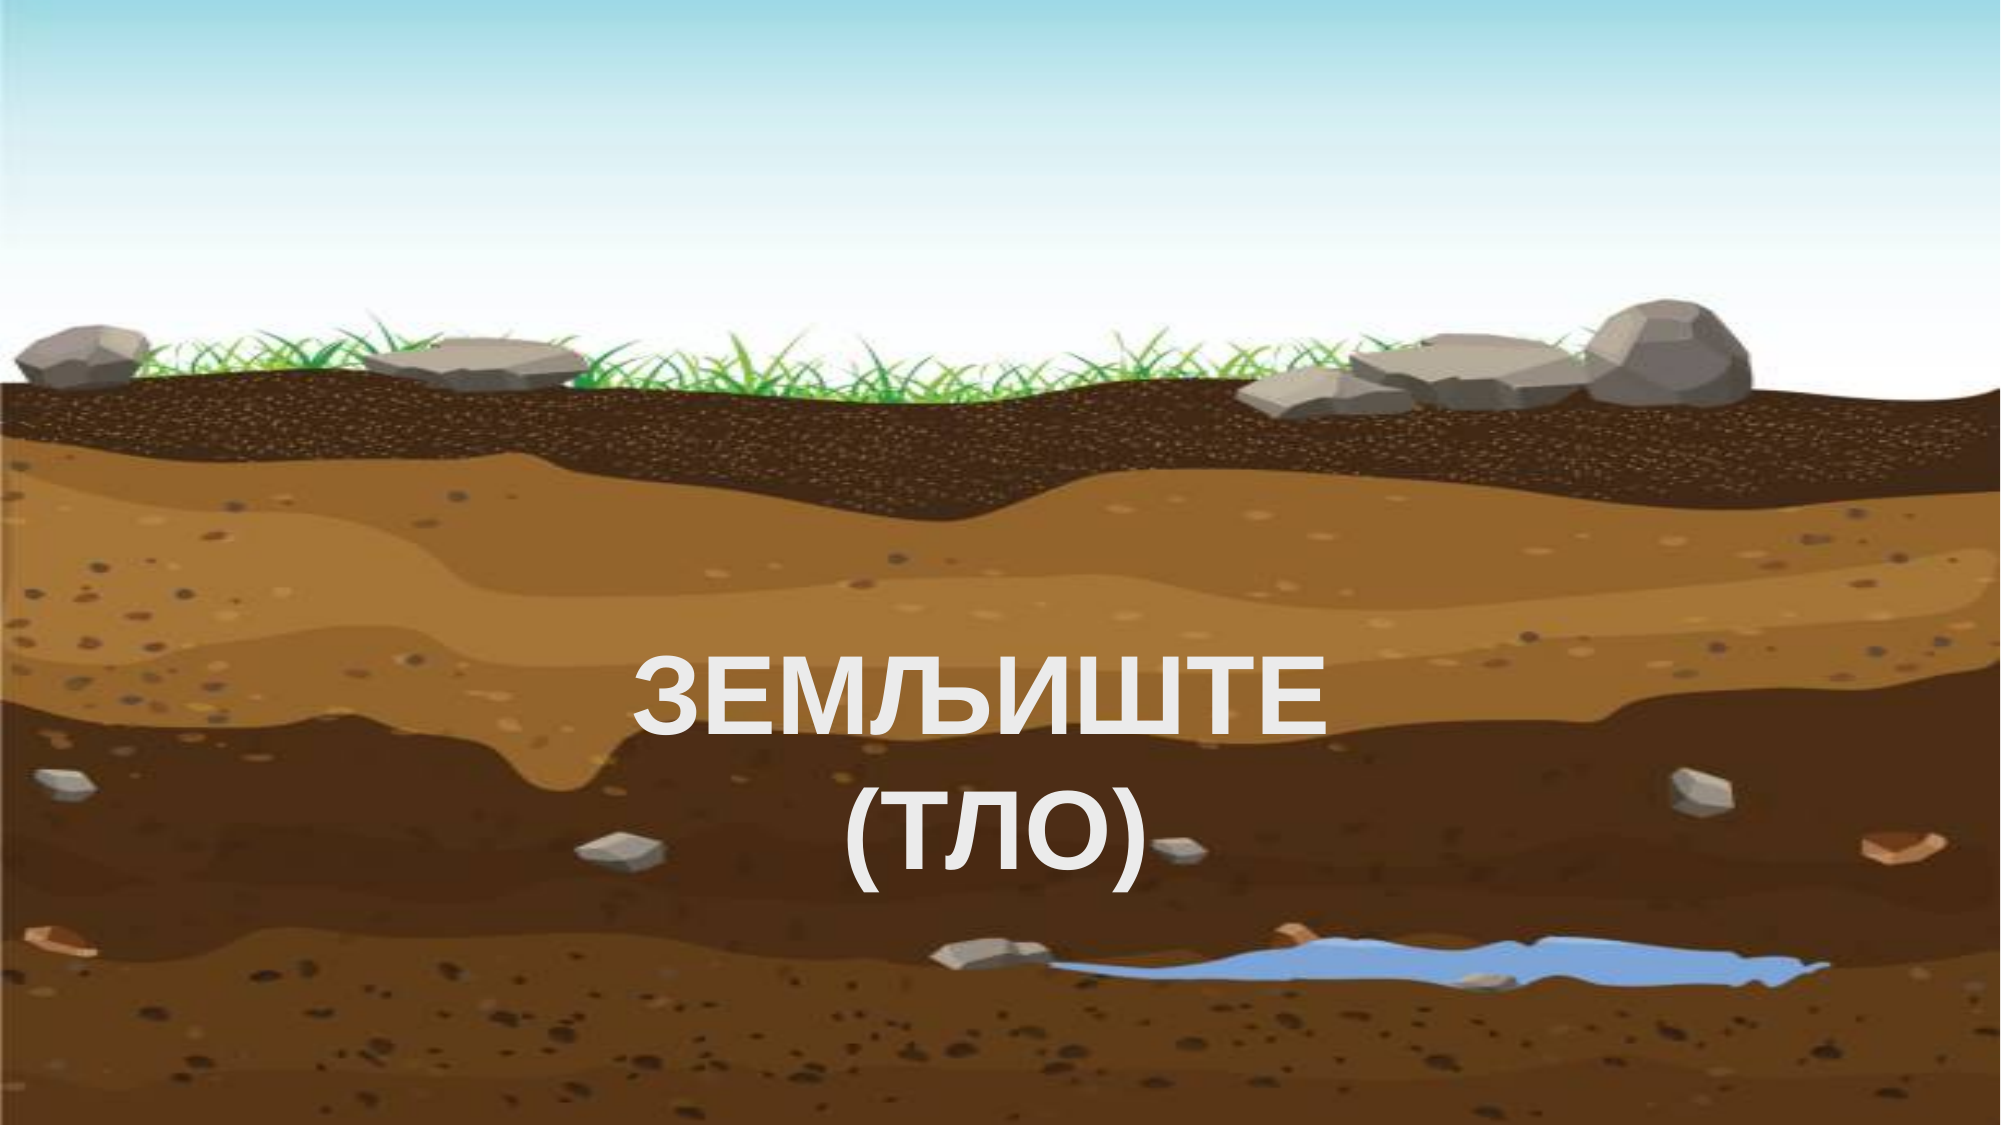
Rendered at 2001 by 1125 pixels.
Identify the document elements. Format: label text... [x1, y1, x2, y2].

title ЗЕМЉИШТЕ (ТЛО) [225, 209, 1768, 440]
picture [0, 0, 2001, 1125]
